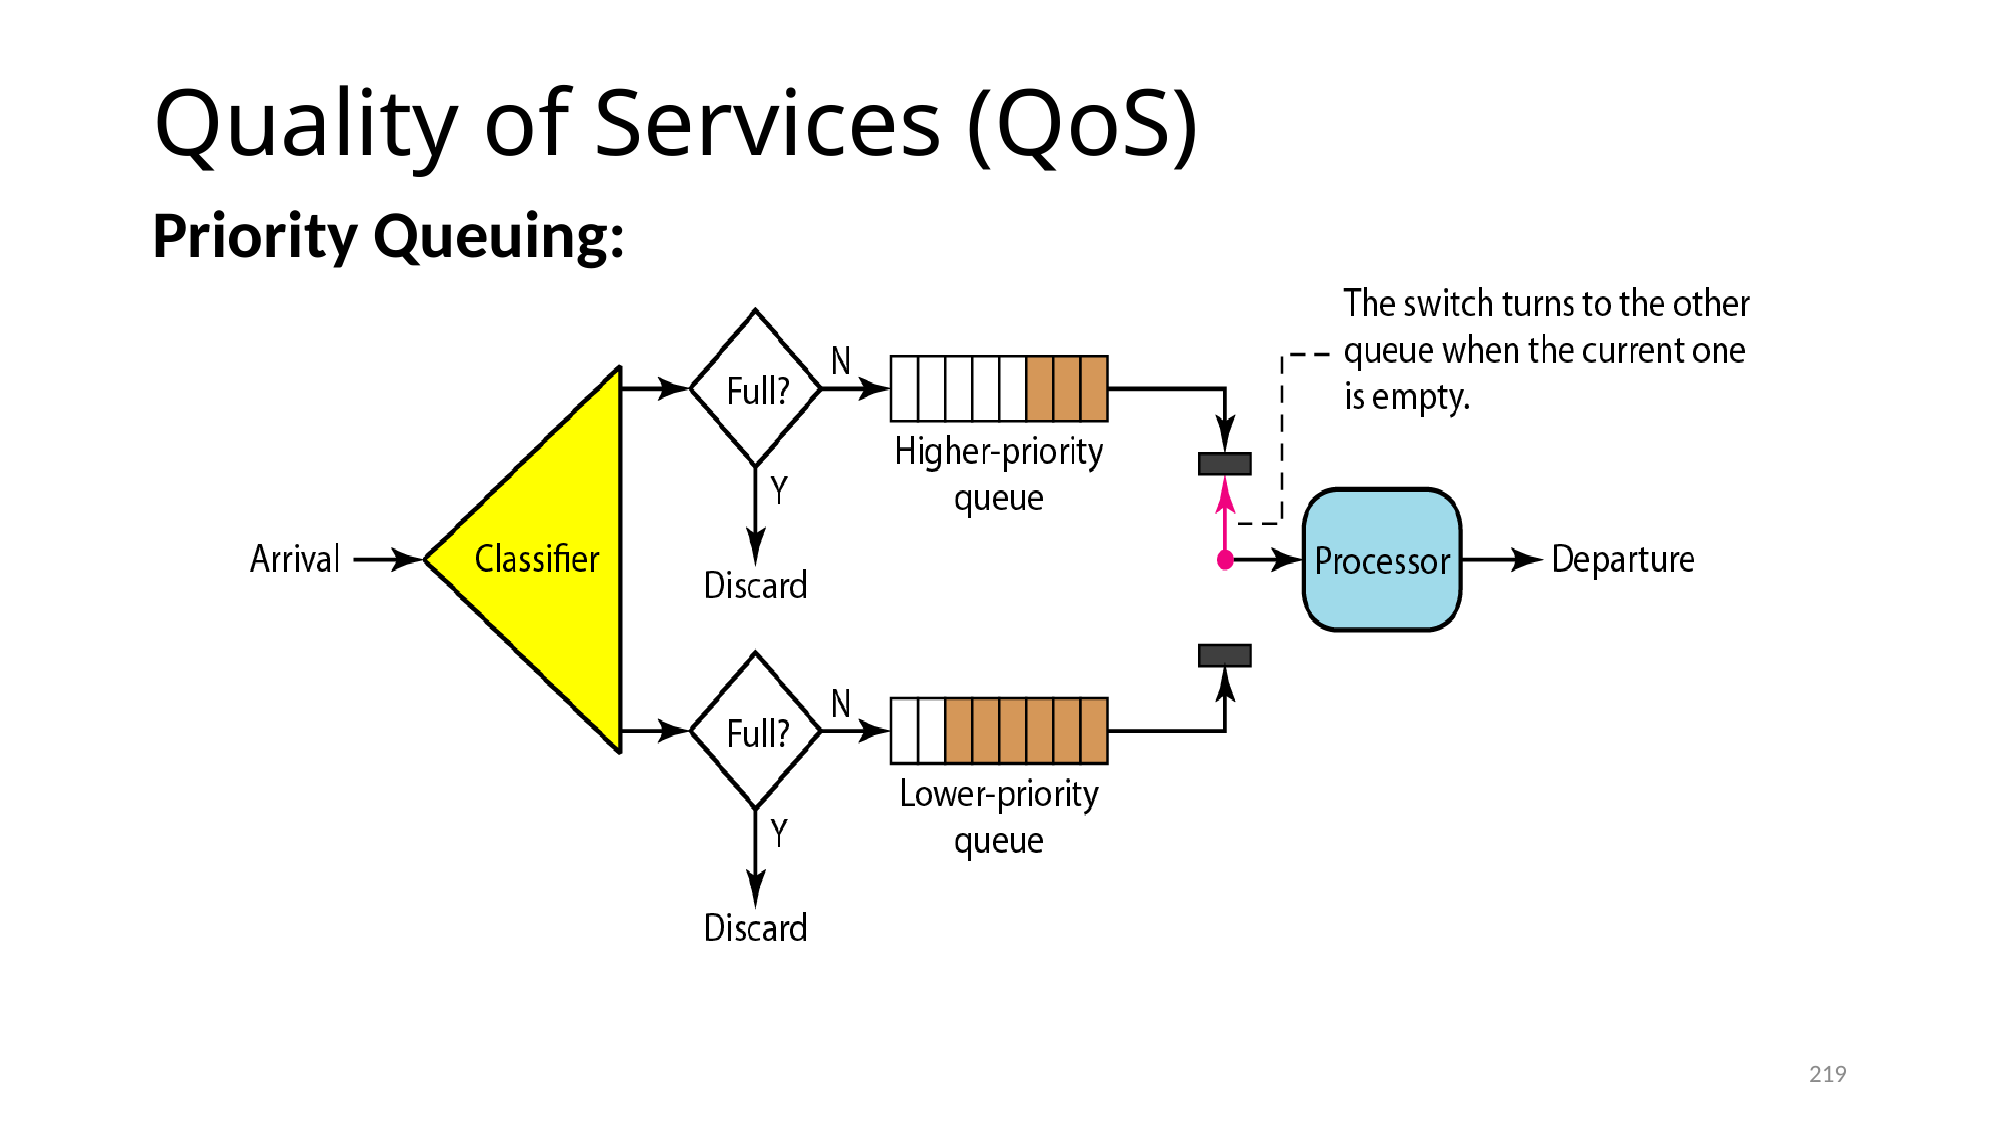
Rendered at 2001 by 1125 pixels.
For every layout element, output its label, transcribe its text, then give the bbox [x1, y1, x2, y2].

picture [249, 283, 1750, 952]
slide_number 219 [1412, 1042, 1863, 1103]
list Priority Queuing: [137, 191, 1863, 1103]
title Quality of Services (QoS) [137, 59, 1863, 191]
